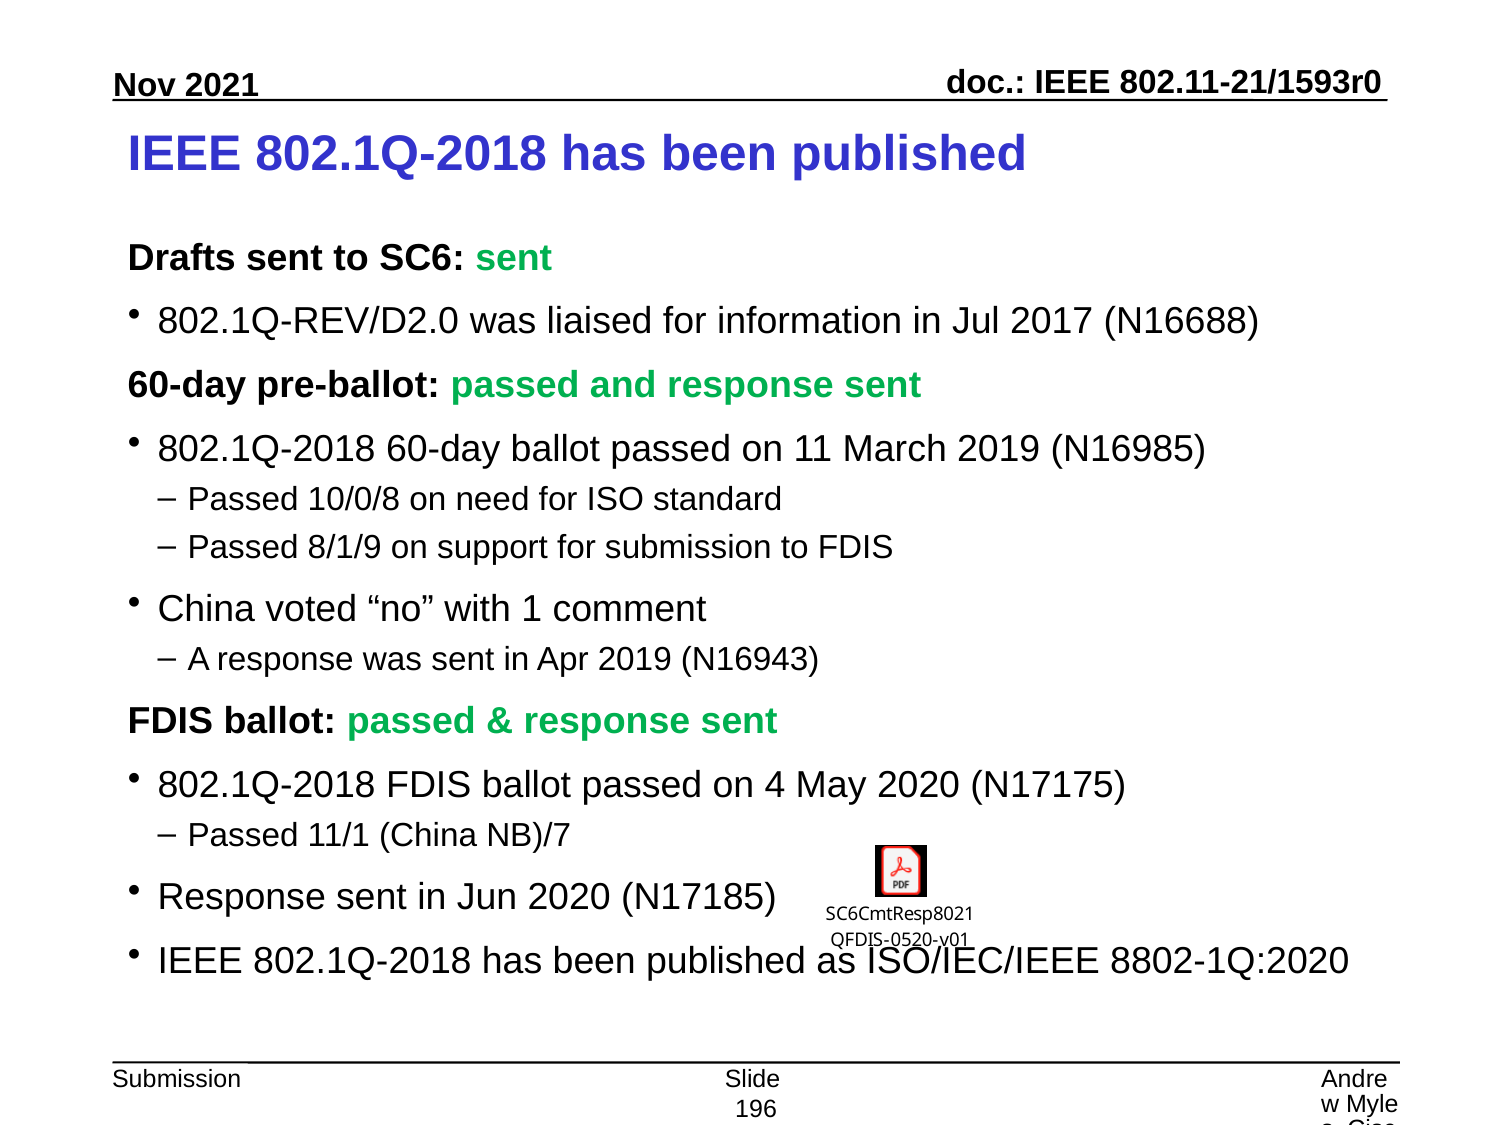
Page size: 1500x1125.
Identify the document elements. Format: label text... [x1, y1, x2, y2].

list Drafts sent to SC6: sent 802.1Q-REV/D2.0 was liaised for information in Jul 2017 (N16688) 60-day pre-ballot: passed and response sent 802.1Q-2018 60-day ballot passed on 11 March 2019 (N16985) Passed 10/0/8 on need for ISO standard Passed 8/1/9 on support for submission to FDIS China voted “no” with 1 comment A response was sent in Apr 2019 (N16943) FDIS ballot: passed & response sent 802.1Q-2018 FDIS ballot passed on 4 May 2020 (N17175) Passed 11/1 (China NB)/7 Response sent in Jun 2020 (N17185) IEEE 802.1Q-2018 has been published as ISO/IEC/IEEE 8802-1Q:2020 [112, 224, 1388, 1000]
footer Andrew Myles, Cisco [1320, 1061, 1402, 1093]
title IEEE 802.1Q-2018 has been published [112, 112, 1388, 224]
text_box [824, 845, 976, 979]
slide_number Slide 196 [709, 1061, 803, 1093]
